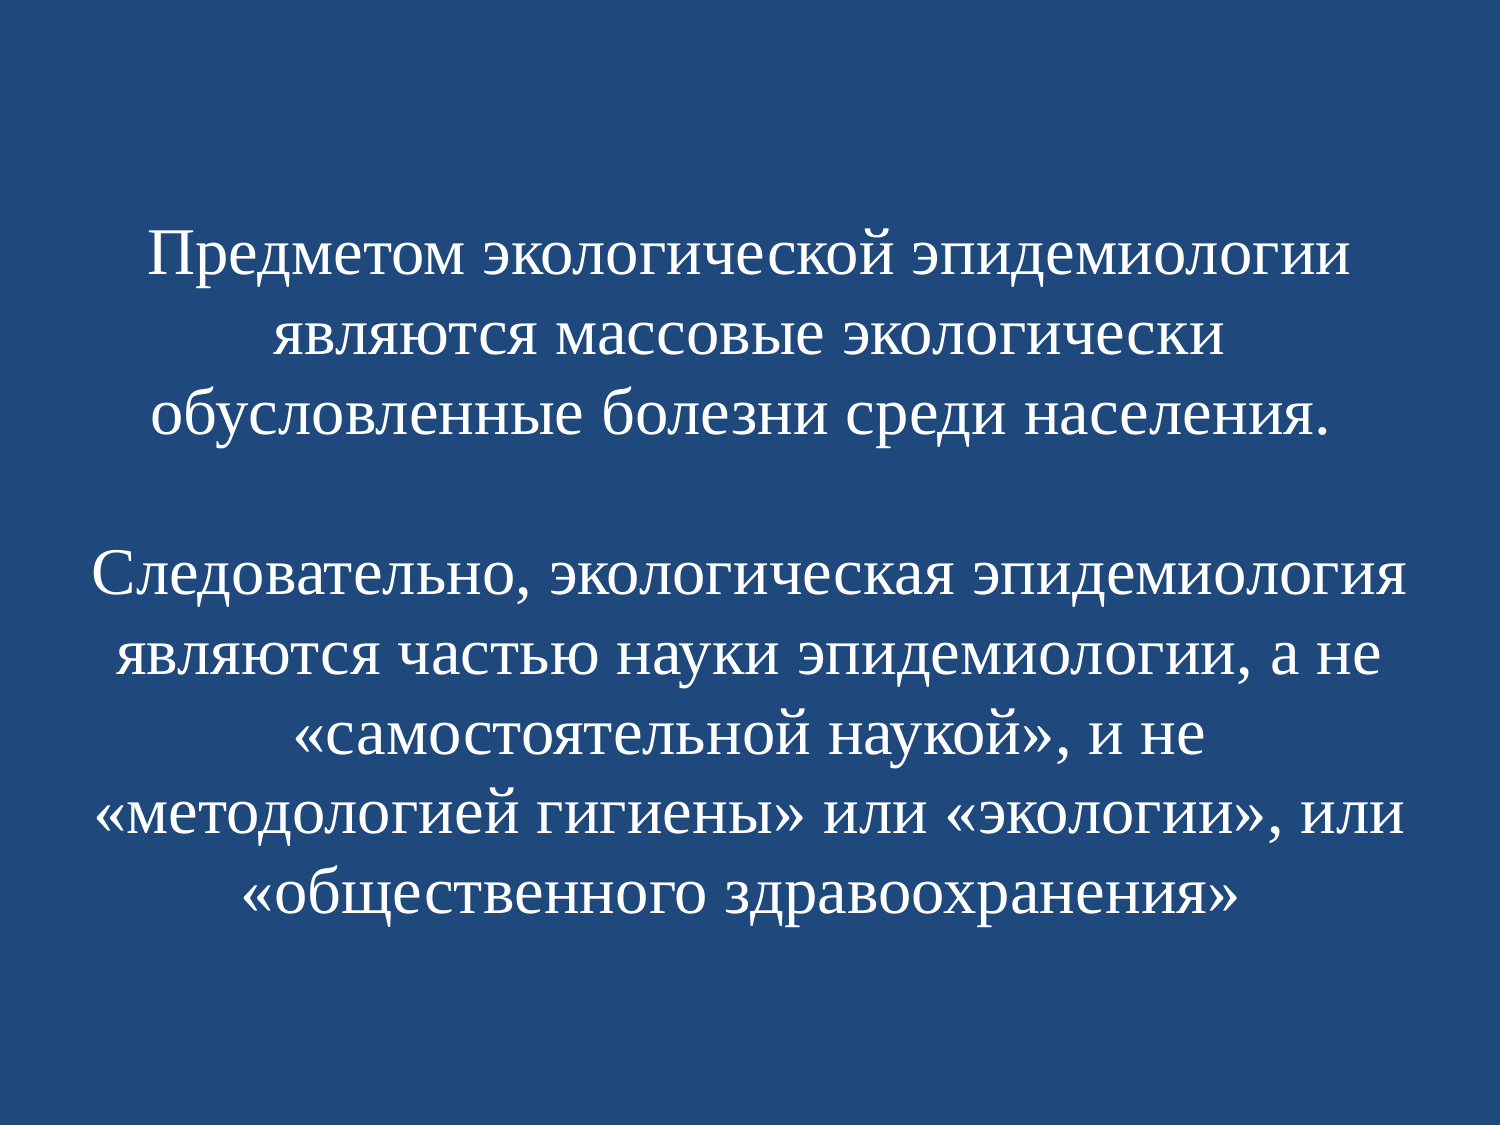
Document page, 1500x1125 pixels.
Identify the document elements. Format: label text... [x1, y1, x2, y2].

title Предметом экологической эпидемиологии являются массовые экологически обусловленные болезни среди населения. Следовательно, экологическая эпидемиология являются частью науки эпидемиологии, а не «самостоятельной наукой», и не «методологией гигиены» или «экологии», или «общественного здравоохранения» [75, 45, 1425, 1090]
